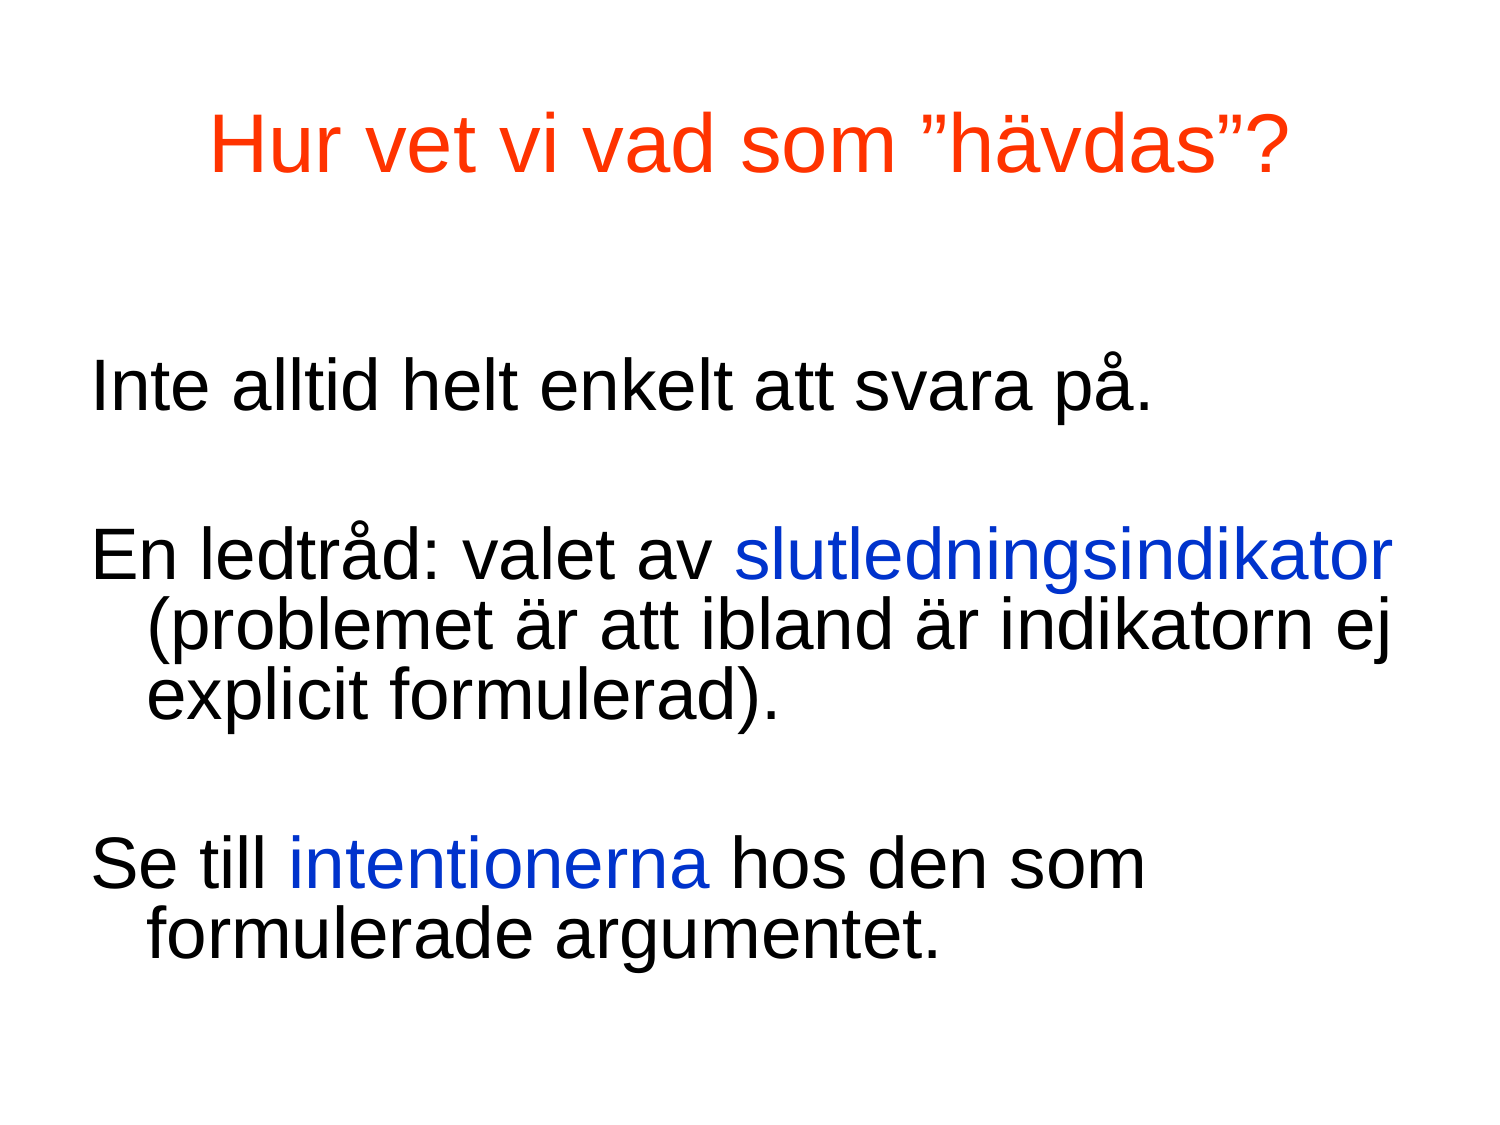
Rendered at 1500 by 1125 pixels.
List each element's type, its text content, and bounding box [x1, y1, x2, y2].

title Hur vet vi vad som ”hävdas”? [74, 44, 1426, 233]
list Inte alltid helt enkelt att svara på. En ledtråd: valet av slutledningsindikator (problemet är att ibland är indikatorn ej explicit formulerad). Se till intentionerna hos den som formulerade argumentet. [74, 262, 1426, 1006]
